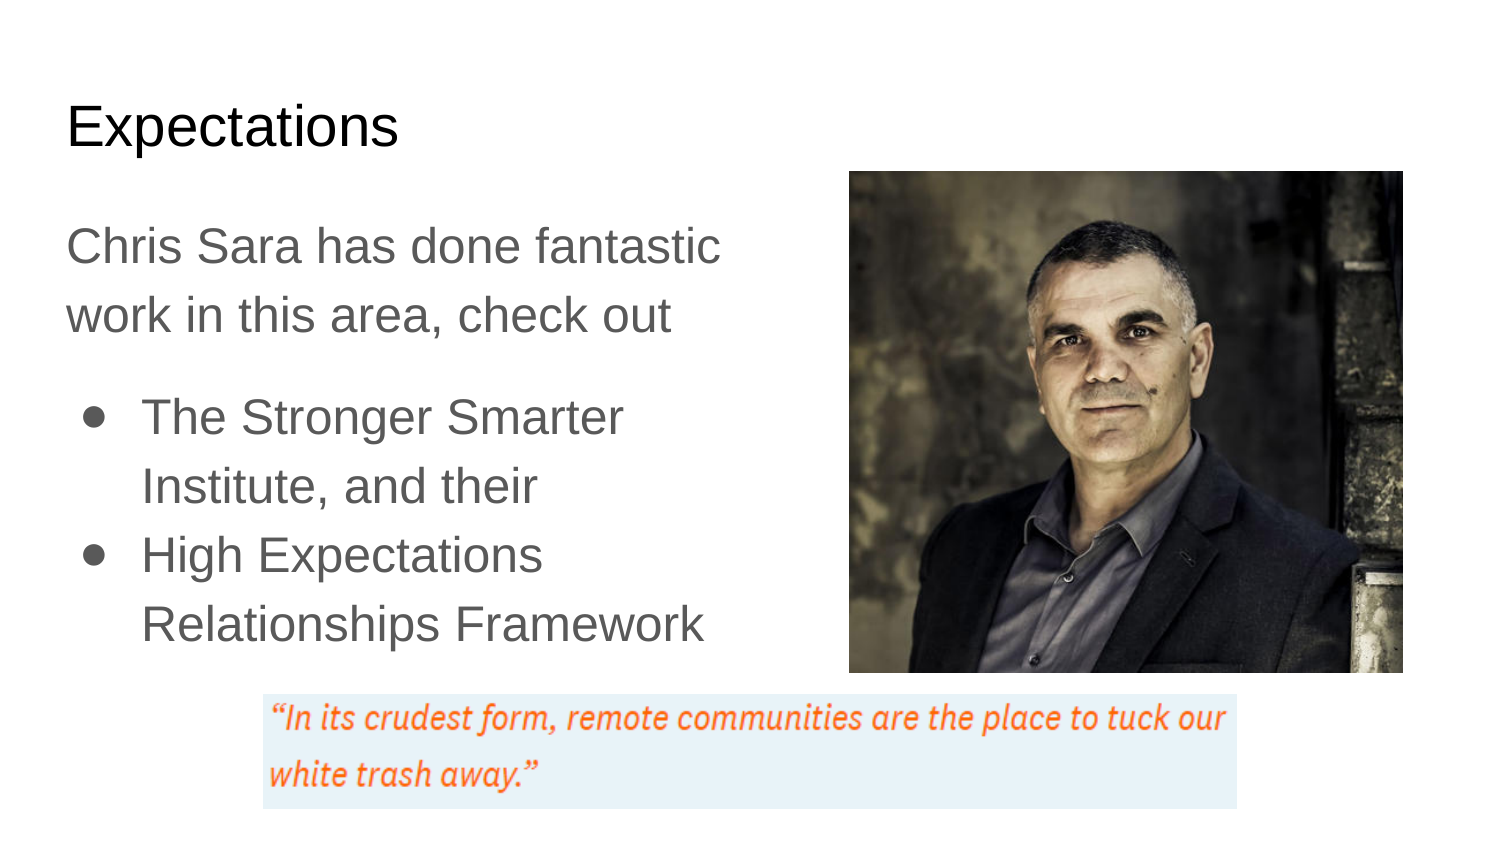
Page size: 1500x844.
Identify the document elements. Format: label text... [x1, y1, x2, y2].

title Expectations [51, 72, 1449, 167]
list Chris Sara has done fantastic work in this area, check out The Stronger Smarter Institute, and their High Expectations Relationships Framework [51, 189, 760, 750]
picture [262, 694, 1237, 809]
picture [849, 170, 1403, 673]
